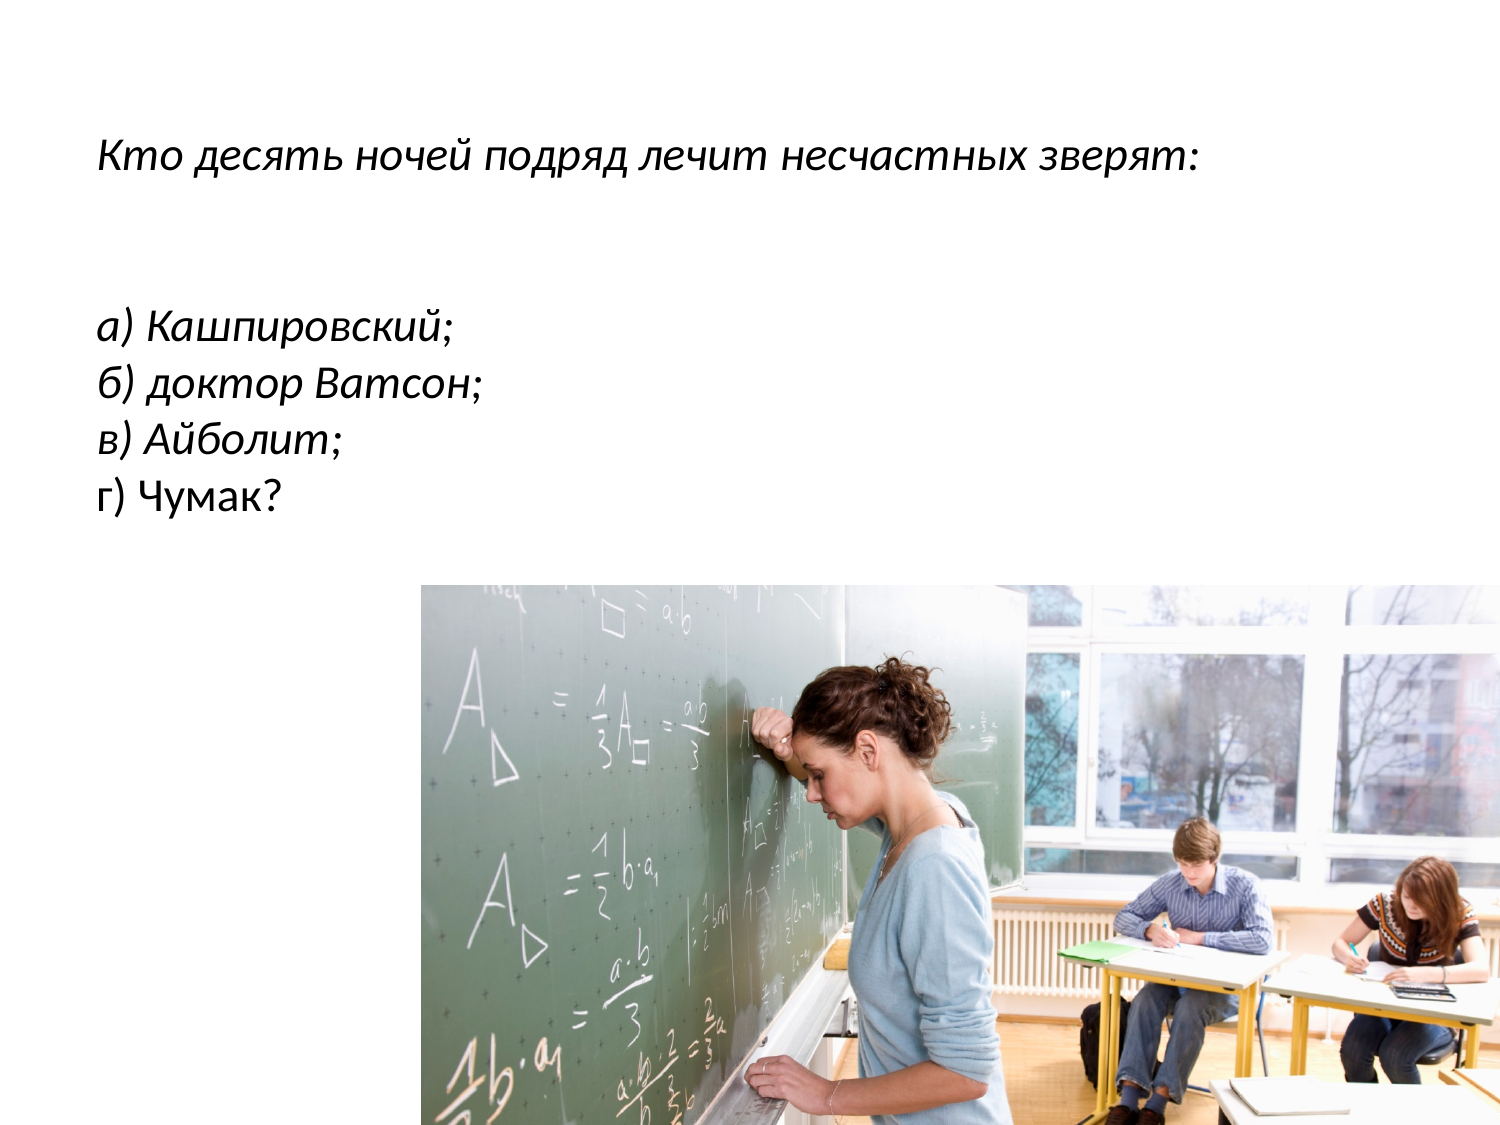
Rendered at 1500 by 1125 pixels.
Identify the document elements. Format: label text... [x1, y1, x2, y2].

picture [421, 585, 1500, 1125]
title Кто десять ночей подряд лечит несчастных зверят: а) Кашпировский; б) доктор Ватсон; в) Айболит; г) Чумак? [0, 0, 1500, 645]
